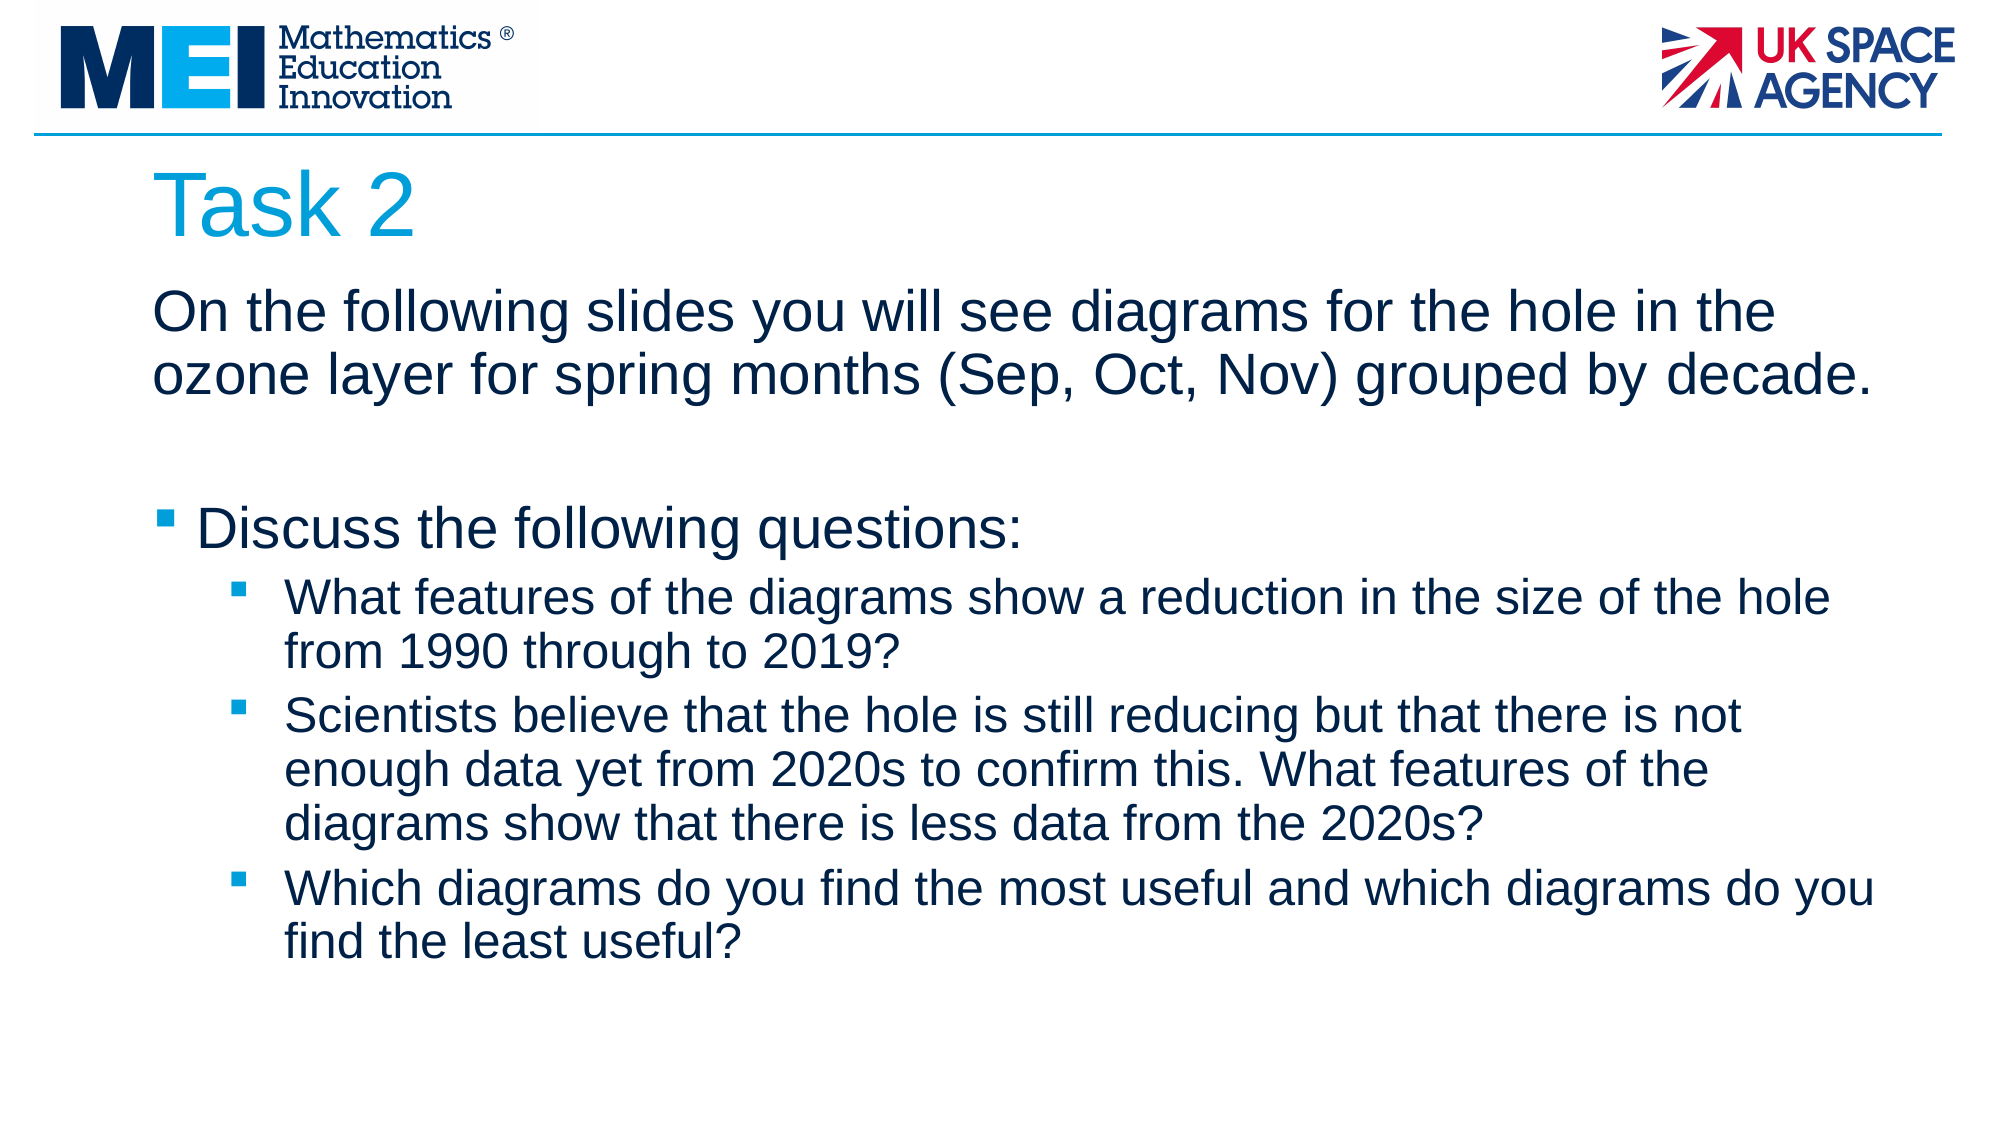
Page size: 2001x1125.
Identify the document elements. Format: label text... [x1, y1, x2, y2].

picture [34, 0, 540, 132]
title Task 2 [137, 149, 1863, 258]
list On the following slides you will see diagrams for the hole in the ozone layer for spring months (Sep, Oct, Nov) grouped by decade. Discuss the following questions: What features of the diagrams show a reduction in the size of the hole from 1990 through to 2019? Scientists believe that the hole is still reducing but that there is not enough data yet from 2020s to confirm this. What features of the diagrams show that there is less data from the 2020s? Which diagrams do you find the most useful and which diagrams do you find the least useful? [137, 273, 1933, 1014]
picture [1647, 0, 1966, 130]
